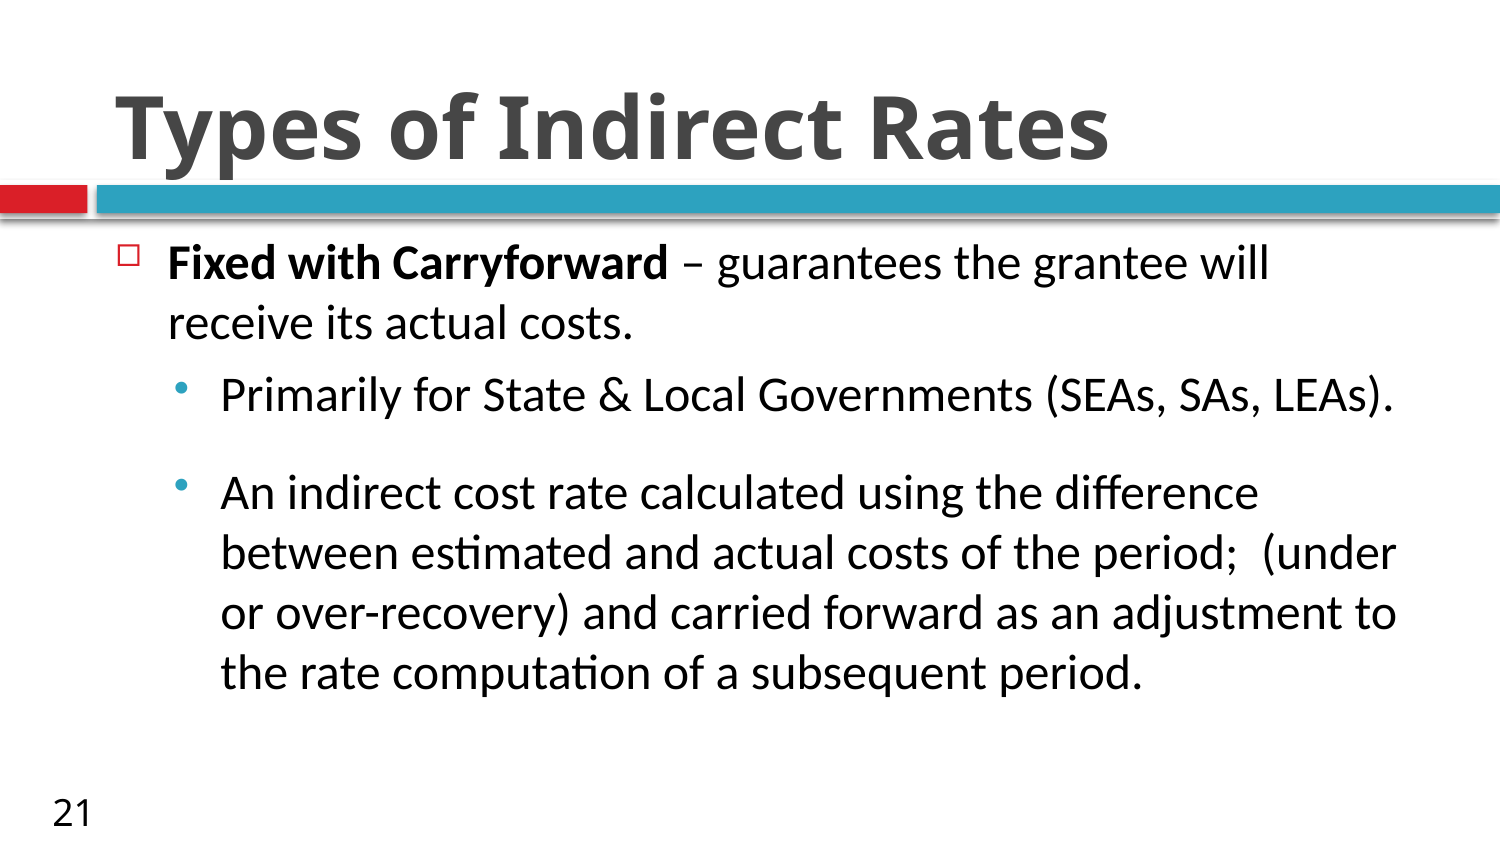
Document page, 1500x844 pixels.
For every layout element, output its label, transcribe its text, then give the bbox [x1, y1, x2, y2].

title Types of Indirect Rates [99, 19, 1438, 185]
list Fixed with Carryforward – guarantees the grantee will receive its actual costs. Primarily for State & Local Governments (SEAs, SAs, LEAs). An indirect cost rate calculated using the difference between estimated and actual costs of the period; (under or over-recovery) and carried forward as an adjustment to the rate computation of a subsequent period. [100, 221, 1438, 754]
